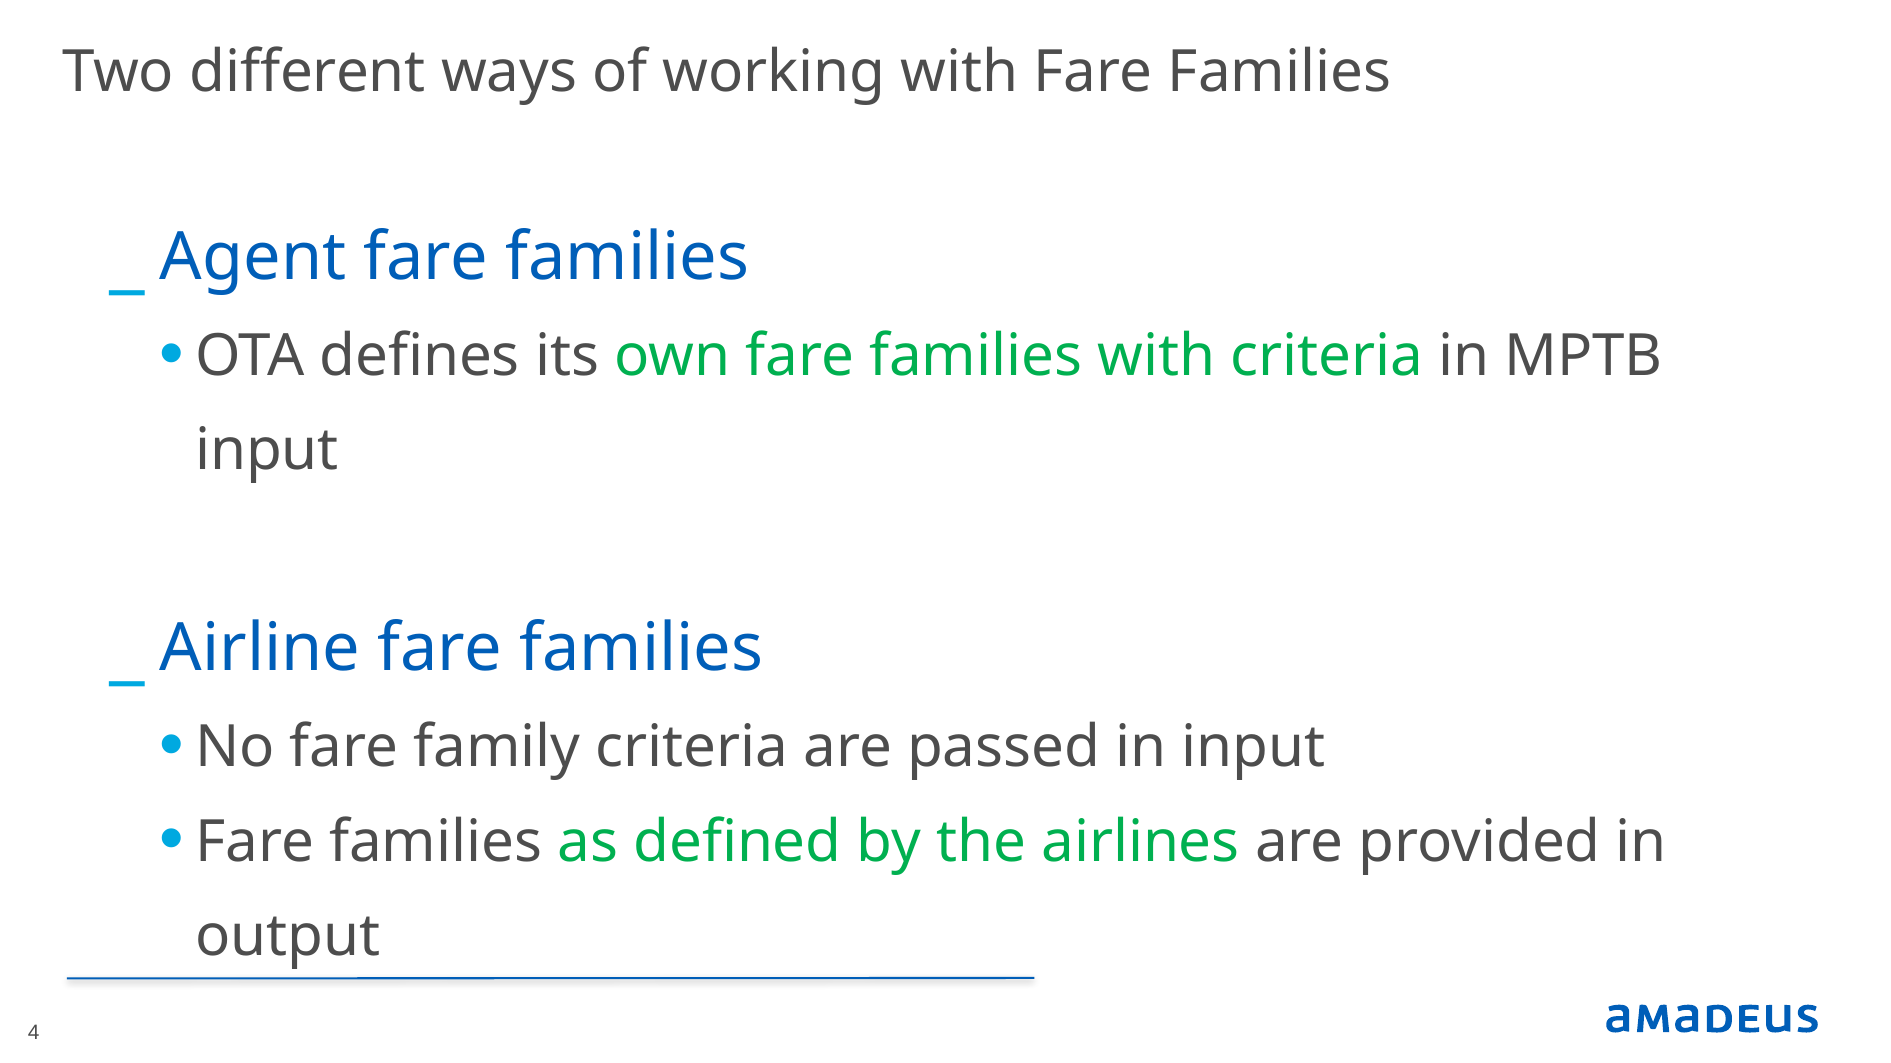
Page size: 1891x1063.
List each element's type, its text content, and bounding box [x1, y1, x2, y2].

slide_number 4 [13, 1011, 380, 1057]
text_box Two different ways of working with Fare Families [47, 25, 1700, 122]
list Agent fare families OTA defines its own fare families with criteria in MPTB input Airline fare families No fare family criteria are passed in input Fare families as defined by the airlines are provided in output [94, 177, 1790, 969]
